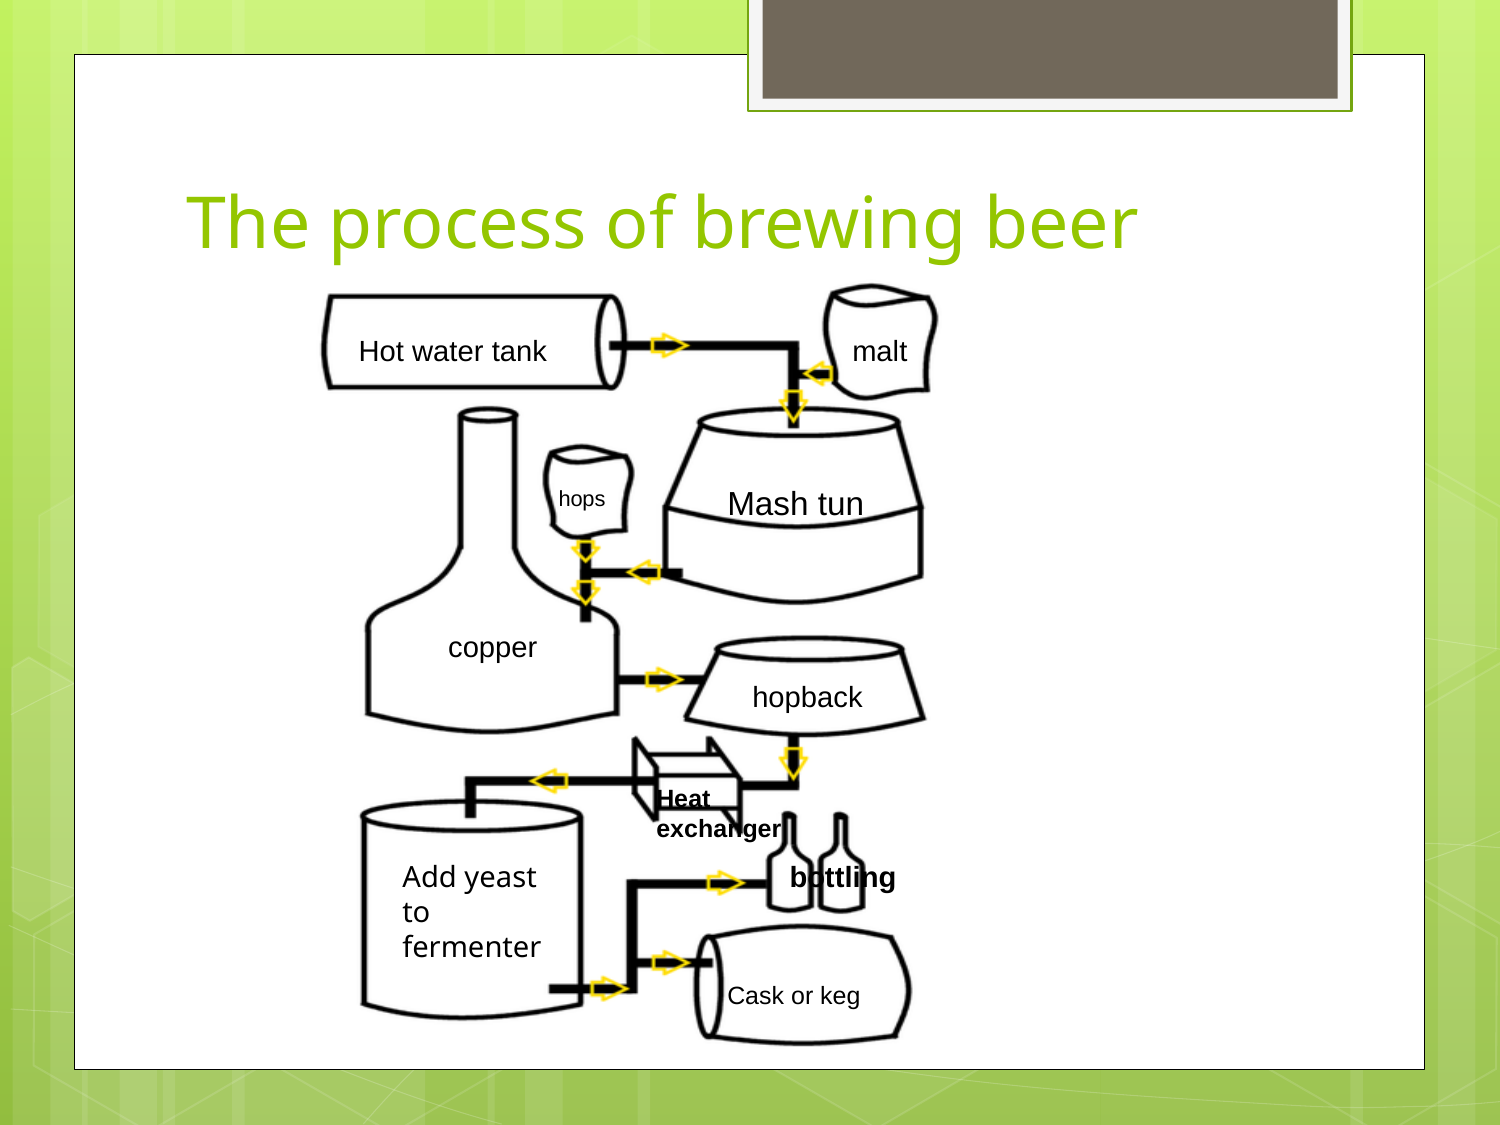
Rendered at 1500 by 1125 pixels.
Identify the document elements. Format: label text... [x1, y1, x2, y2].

title The process of brewing beer [171, 168, 1324, 357]
picture [312, 274, 959, 1063]
